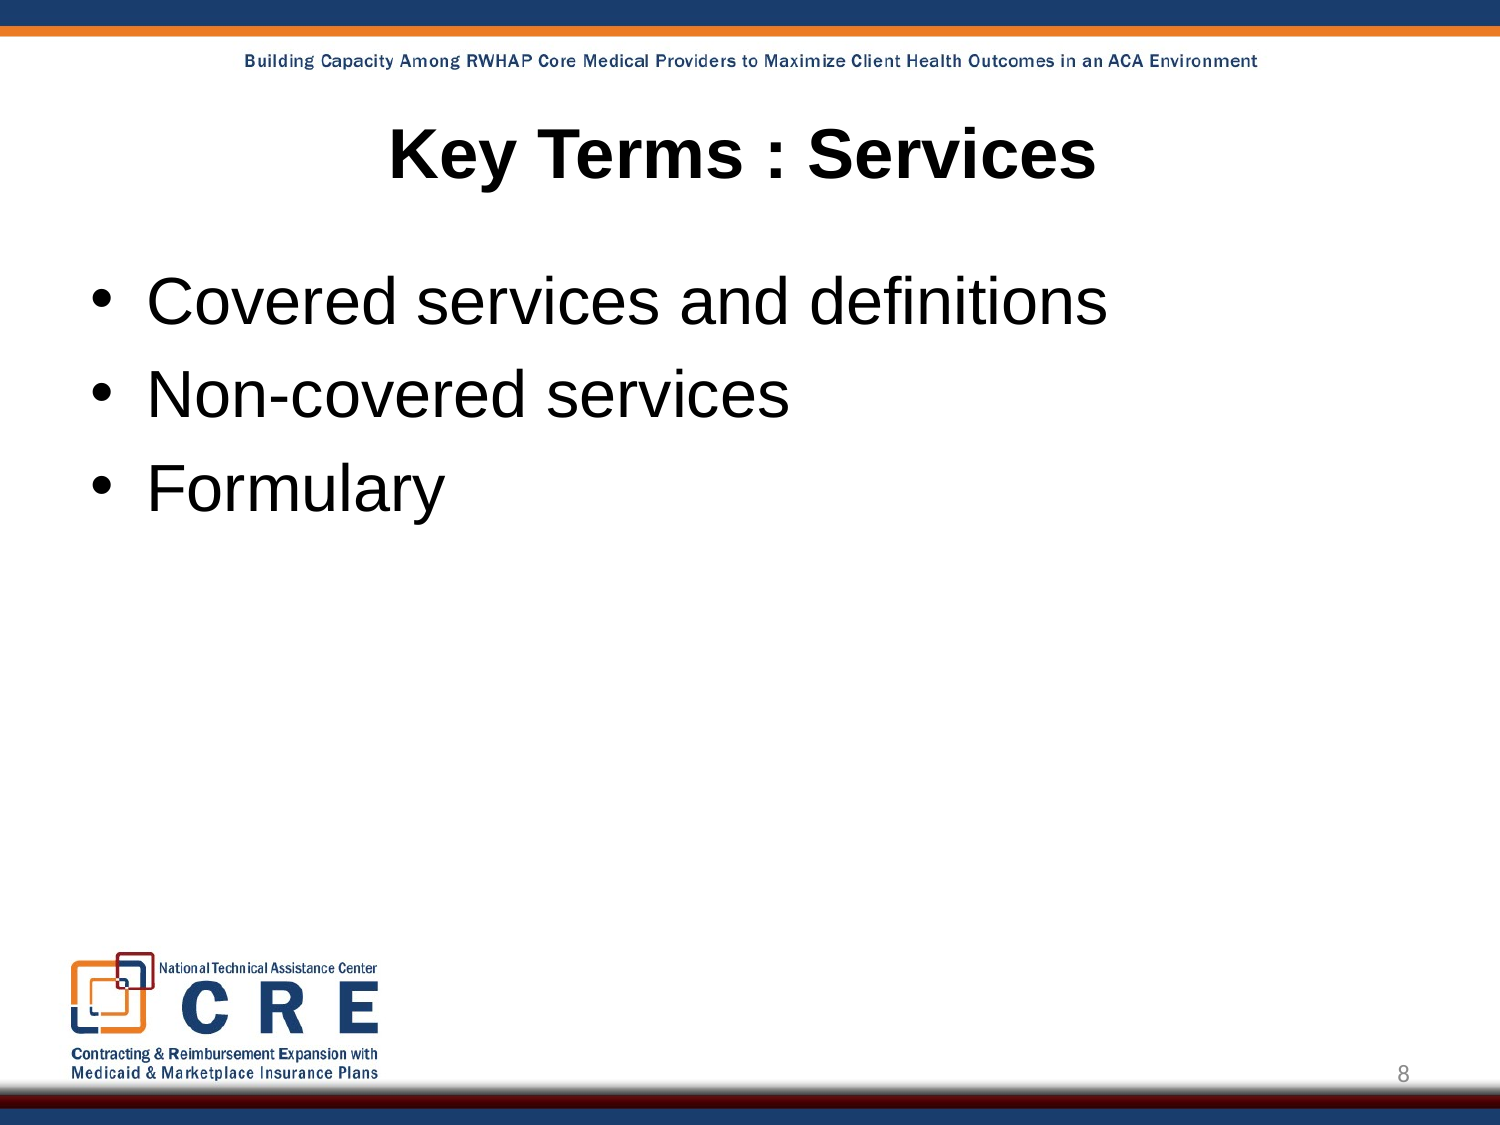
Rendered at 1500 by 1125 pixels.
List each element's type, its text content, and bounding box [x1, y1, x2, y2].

picture [0, 0, 1500, 1125]
list Covered services and definitions Non-covered services Formulary [75, 249, 1413, 950]
slide_number 8 [1074, 1042, 1425, 1103]
title Key Terms : Services [75, 99, 1413, 200]
